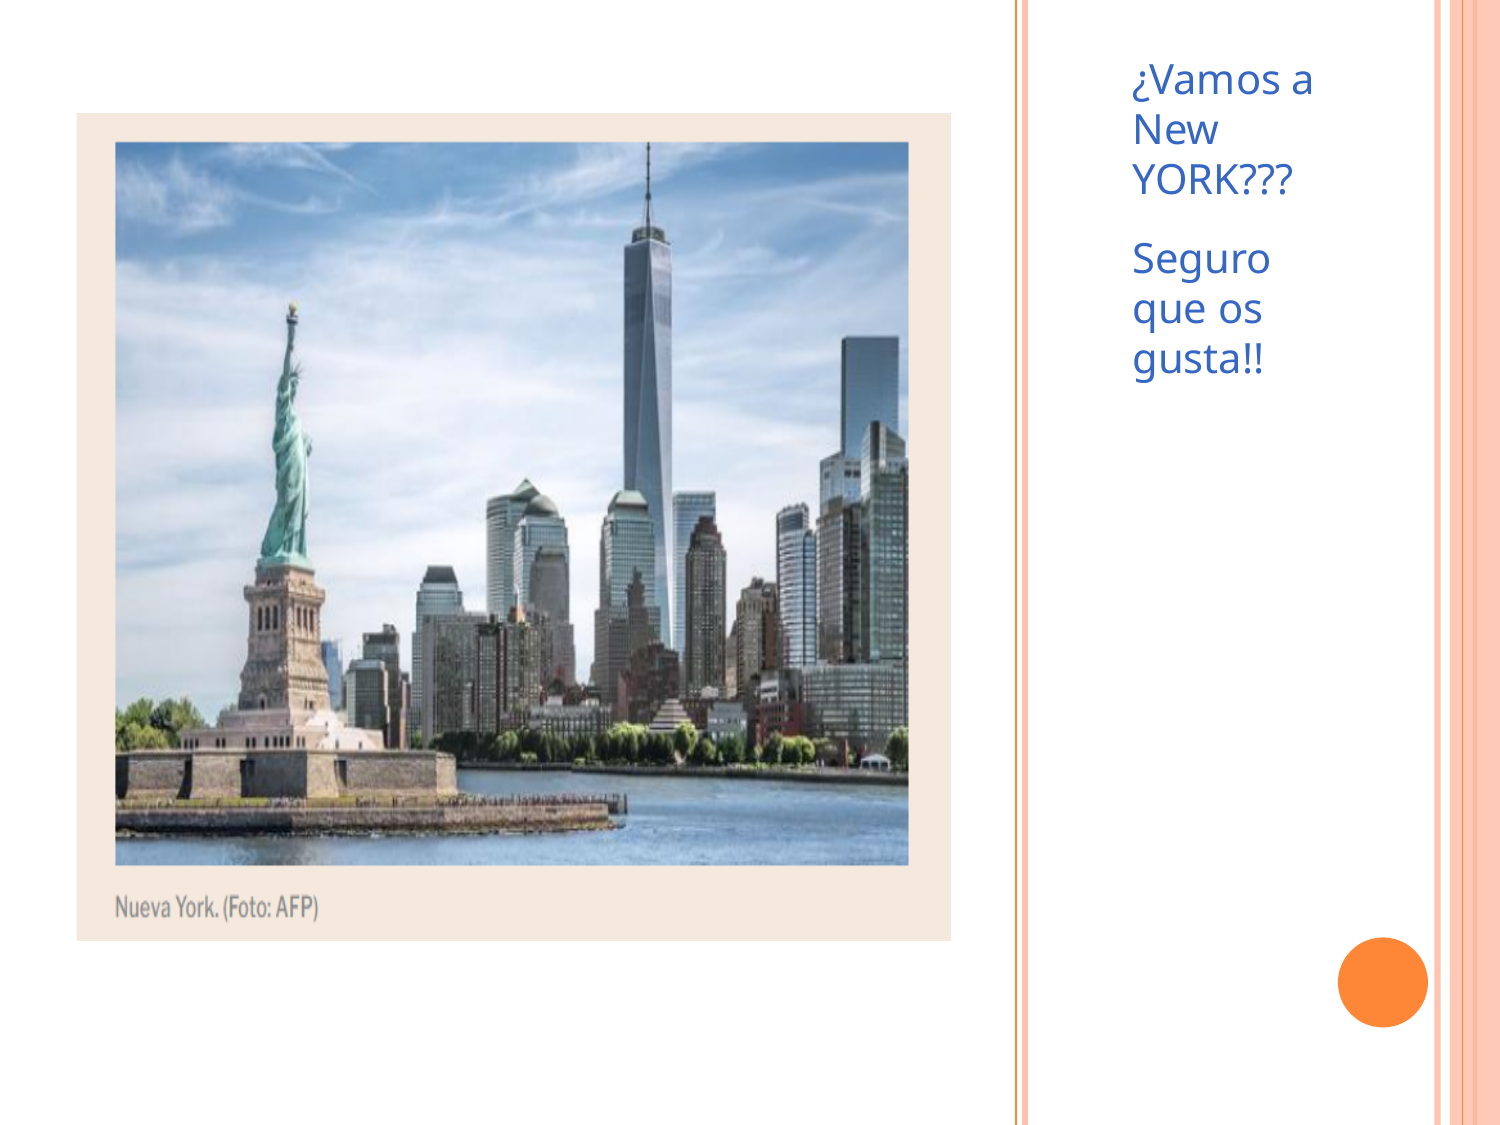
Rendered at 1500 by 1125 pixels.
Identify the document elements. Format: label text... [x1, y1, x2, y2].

list ¿Vamos a New YORK??? Seguro que os gusta!! [1117, 45, 1368, 863]
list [76, 113, 951, 941]
